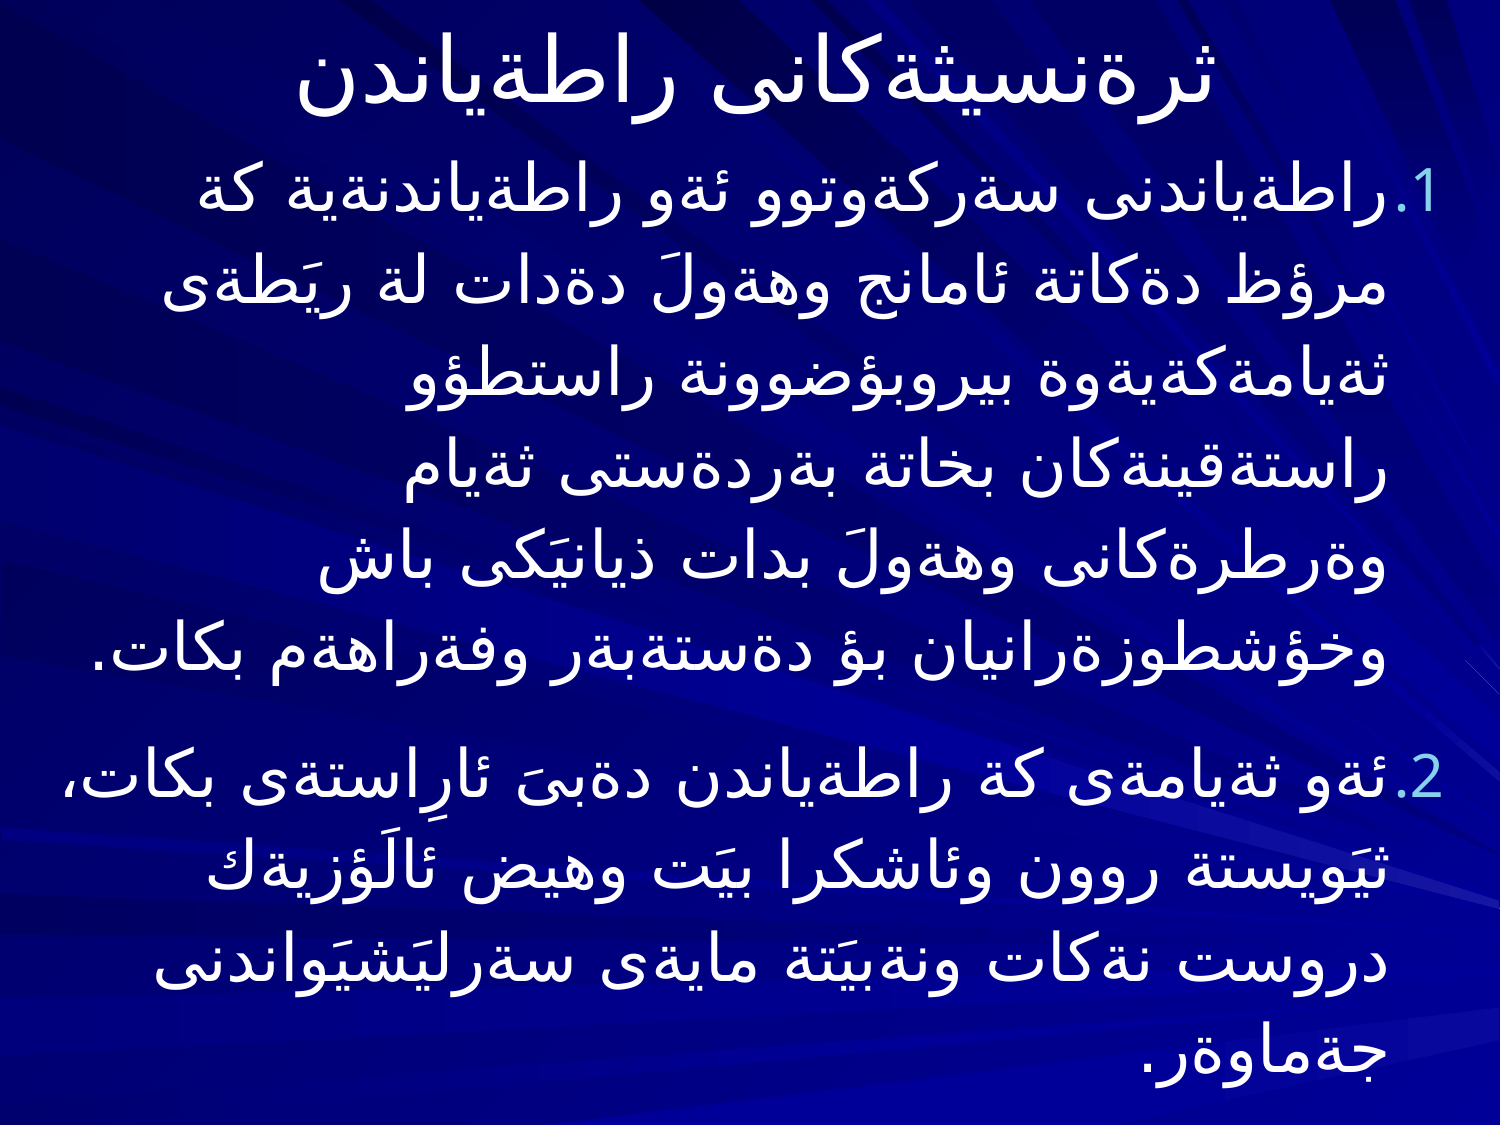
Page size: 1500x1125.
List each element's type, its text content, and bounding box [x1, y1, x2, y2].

list راطةياندنى سةركةوتوو ئةو راطةياندنةية كة مرؤظ دةكاتة ئامانج وهةولَ دةدات لة ريَطةى ثةيامةكةيةوة بيروبؤضوونة راستطؤو راستةقينةكان بخاتة بةردةستى ثةيام وةرطرةكانى وهةولَ بدات ذيانيَكى باش وخؤشطوزةرانيان بؤ دةستةبةر وفةراهةم بكات. ئةو ثةيامةى كة راطةياندن دةبىَ ئارِاستةى بكات، ثيَويستة روون وئاشكرا بيَت وهيض ئالَؤزيةك دروست نةكات ونةبيَتة مايةى سةرليَشيَواندنى جةماوةر. بؤ دةستةبةركردنى دلَنيايى جةماوةر، دةبىَ ثةيامةكانى راطةياندن دووربيَت لة هةوالَ هةلَبةستن وداتاشينى ثةيامى ضةواشةكارى. [37, 125, 1463, 1100]
title ثرةنسيثةكانى راطةياندن [87, 45, 1425, 125]
